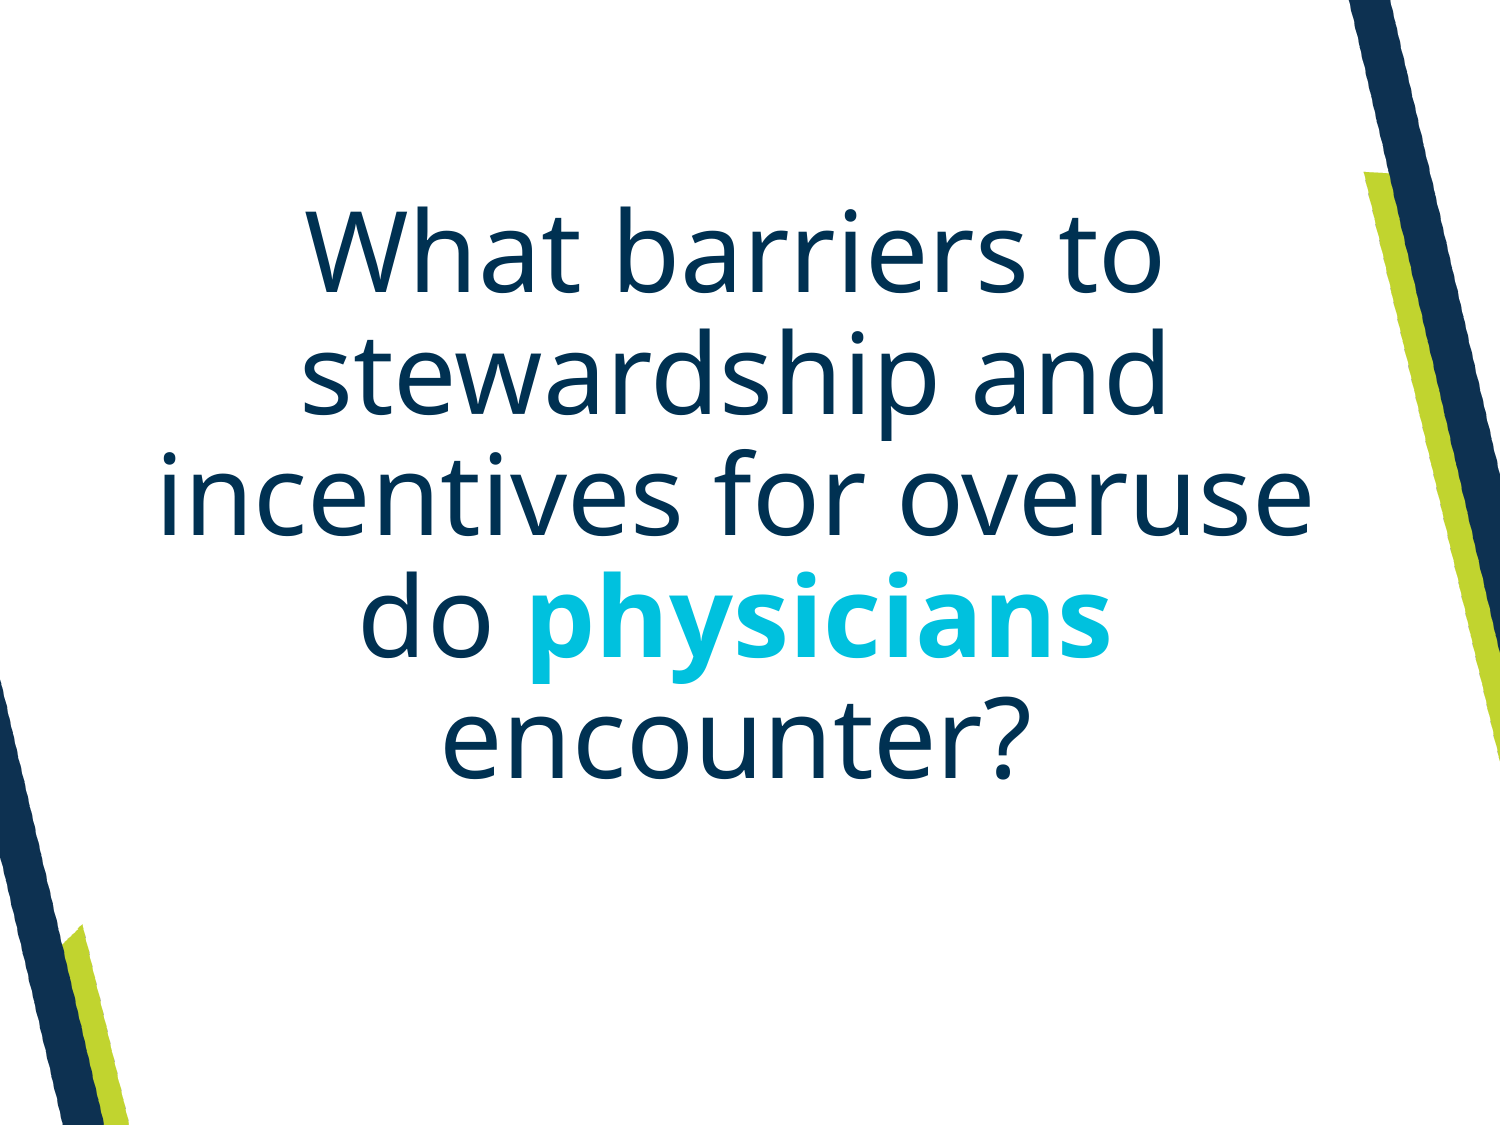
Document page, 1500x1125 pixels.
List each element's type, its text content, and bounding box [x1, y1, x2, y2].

text_box What barriers to stewardship and incentives for overuse do physicians encounter? [116, 188, 1356, 831]
picture [0, 0, 1500, 1125]
